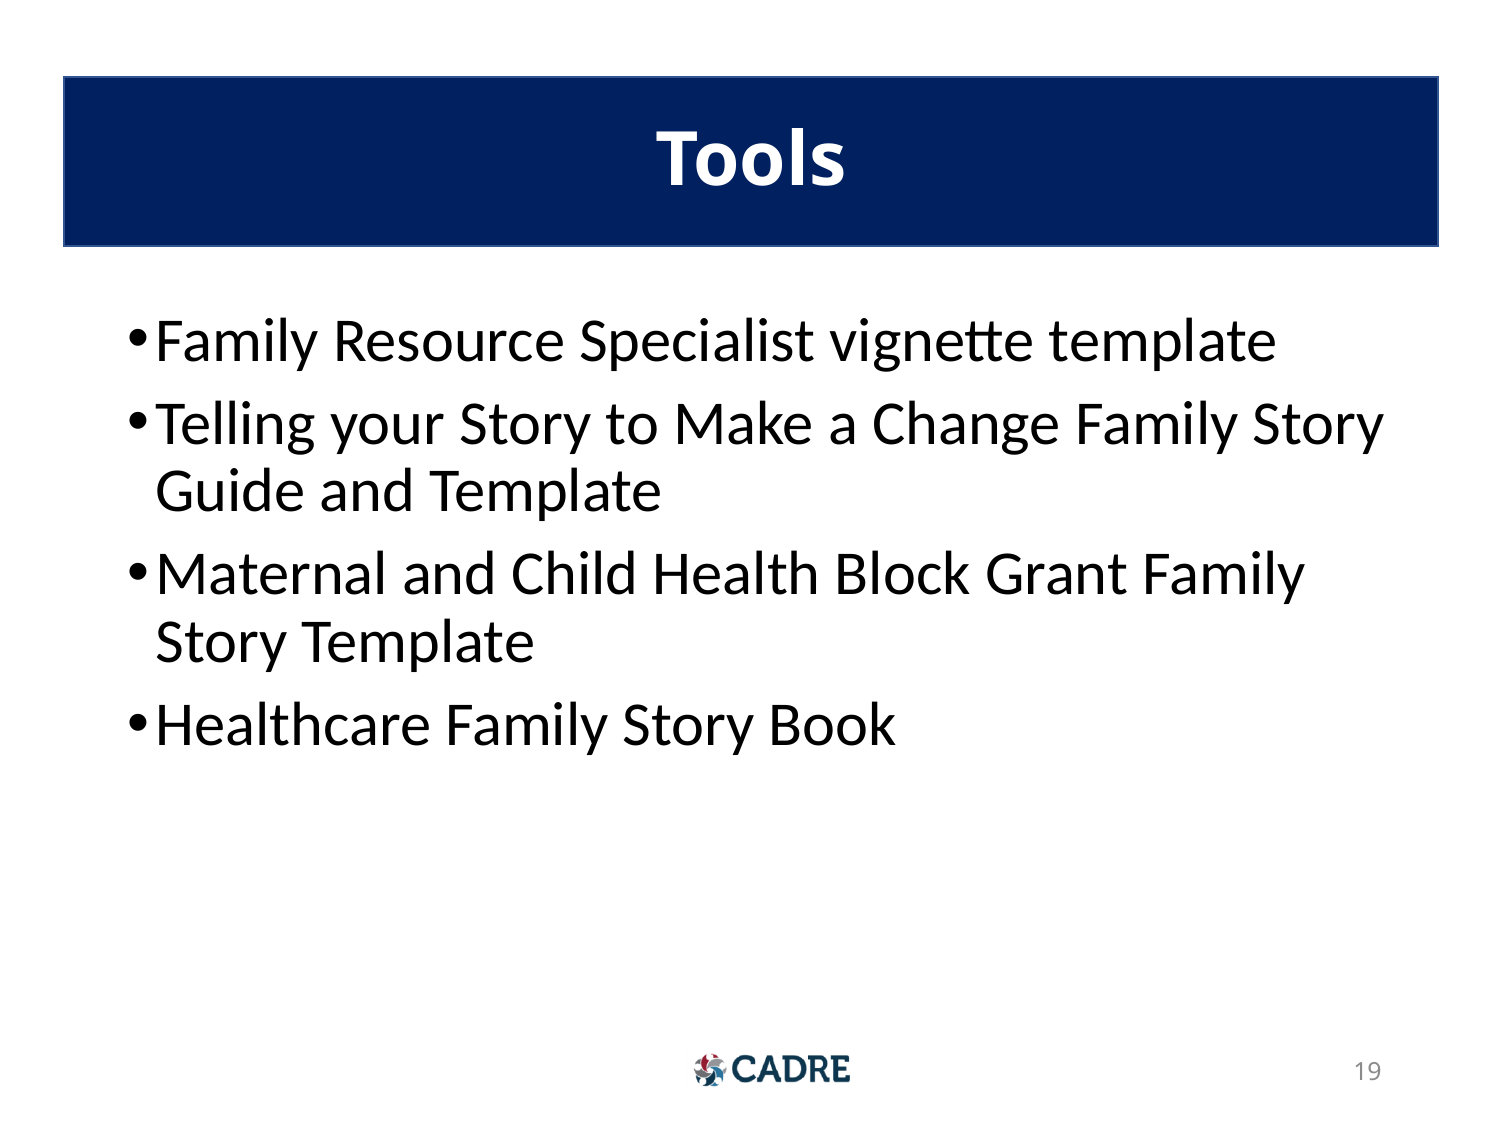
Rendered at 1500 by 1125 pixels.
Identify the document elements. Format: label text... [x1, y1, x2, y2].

picture [687, 1046, 854, 1089]
slide_number 19 [1059, 1042, 1397, 1103]
text_box Tools [63, 76, 1439, 247]
text_box Family Resource Specialist vignette template Telling your Story to Make a Change Family Story Guide and Template Maternal and Child Health Block Grant Family Story Template Healthcare Family Story Book [112, 299, 1413, 991]
